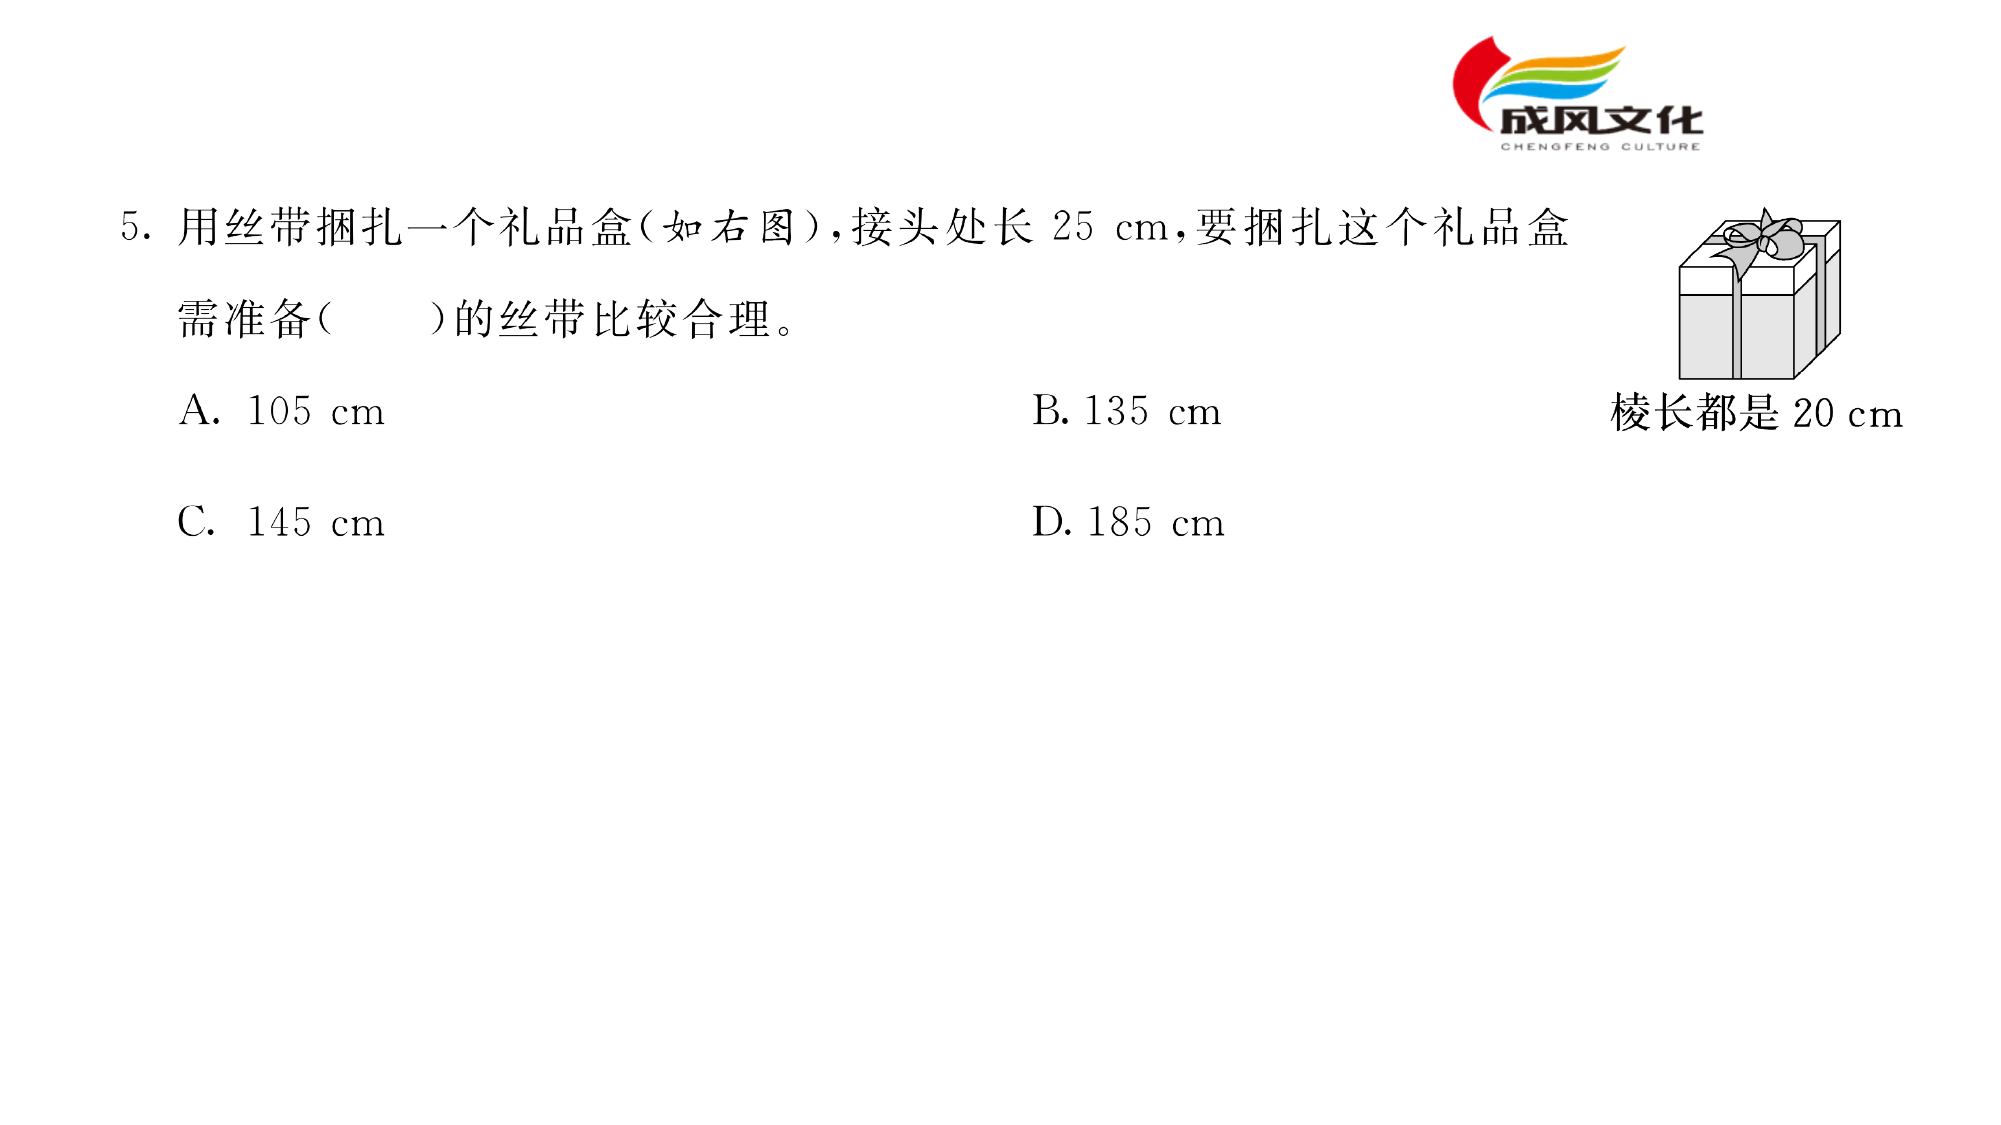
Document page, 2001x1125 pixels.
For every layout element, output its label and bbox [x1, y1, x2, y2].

picture [118, 30, 2000, 569]
